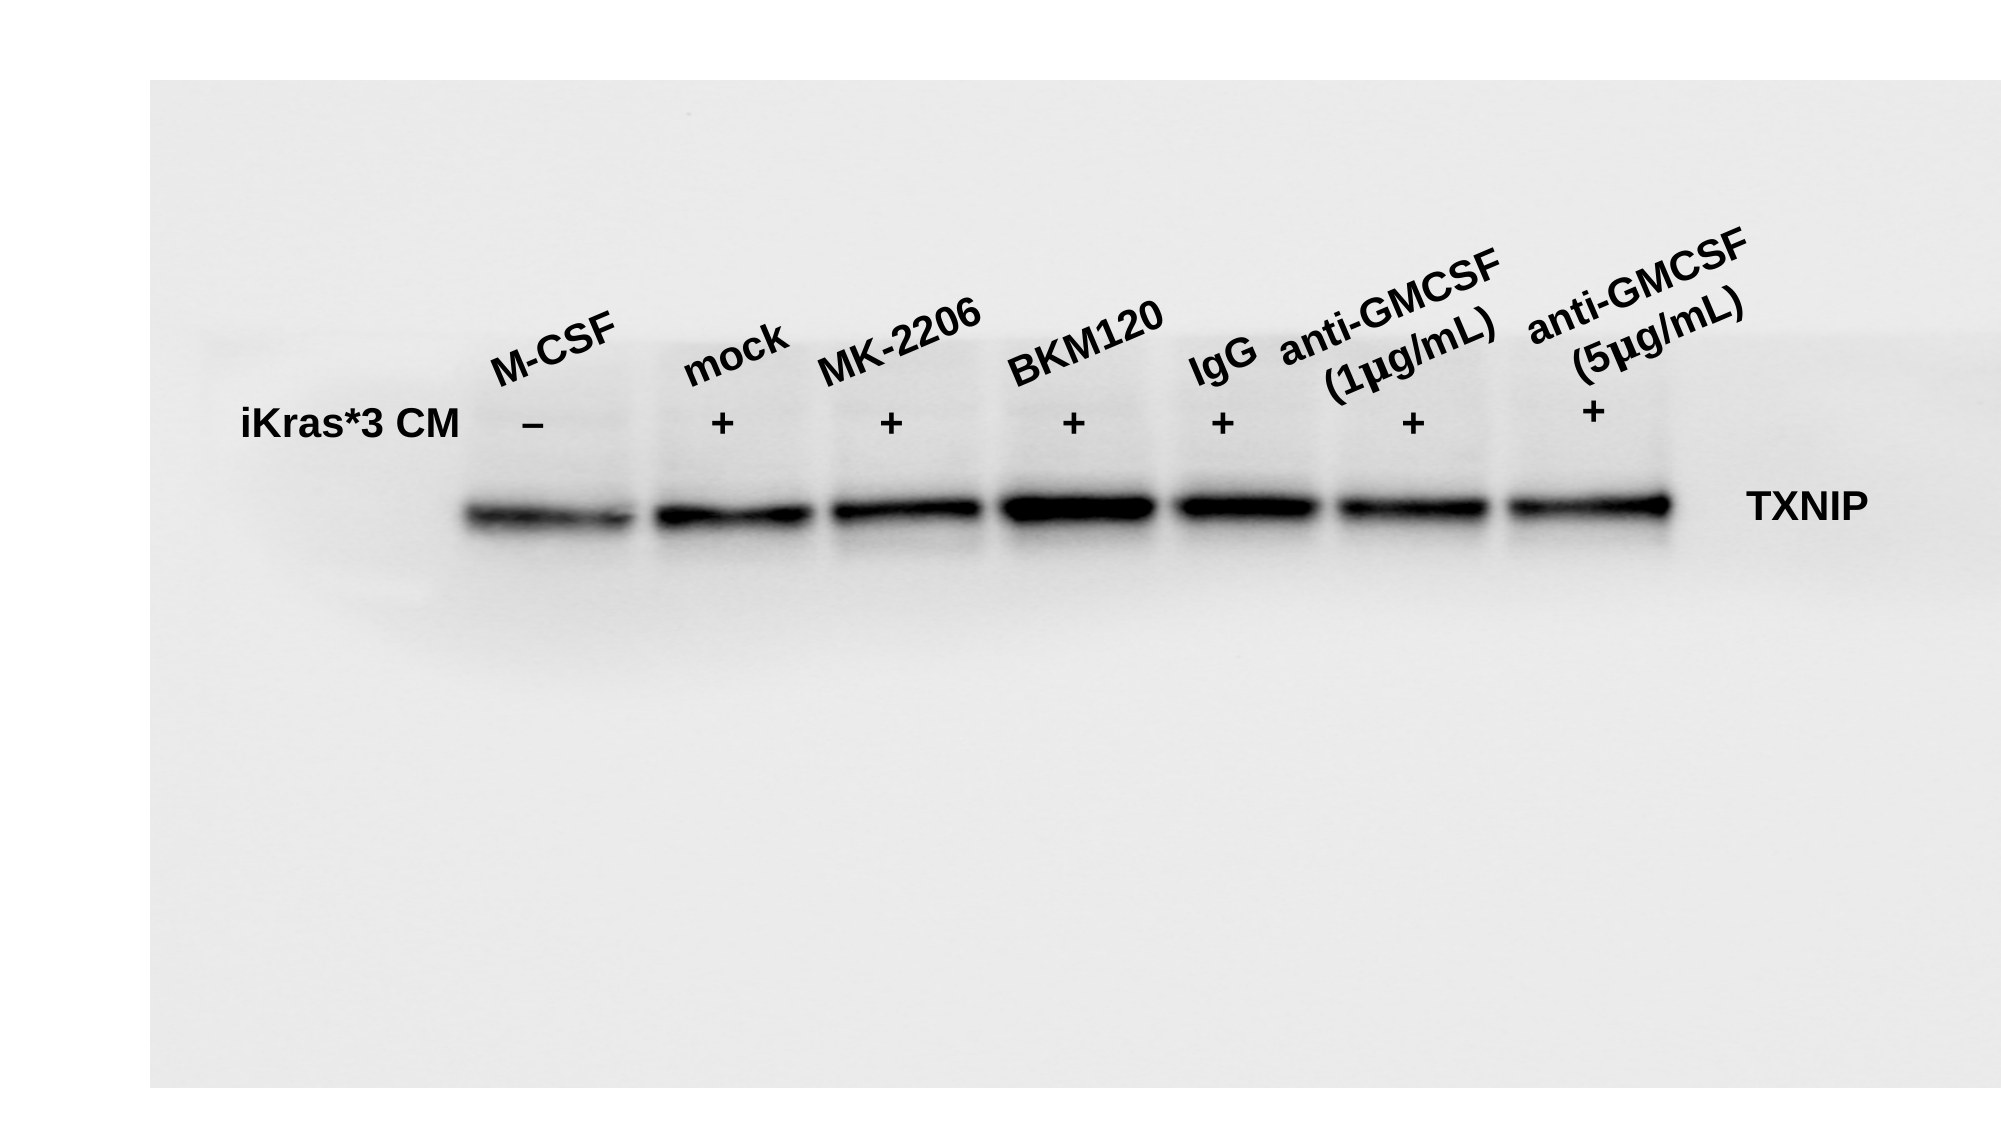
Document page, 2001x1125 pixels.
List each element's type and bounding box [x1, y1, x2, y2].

picture [149, 80, 2001, 1088]
